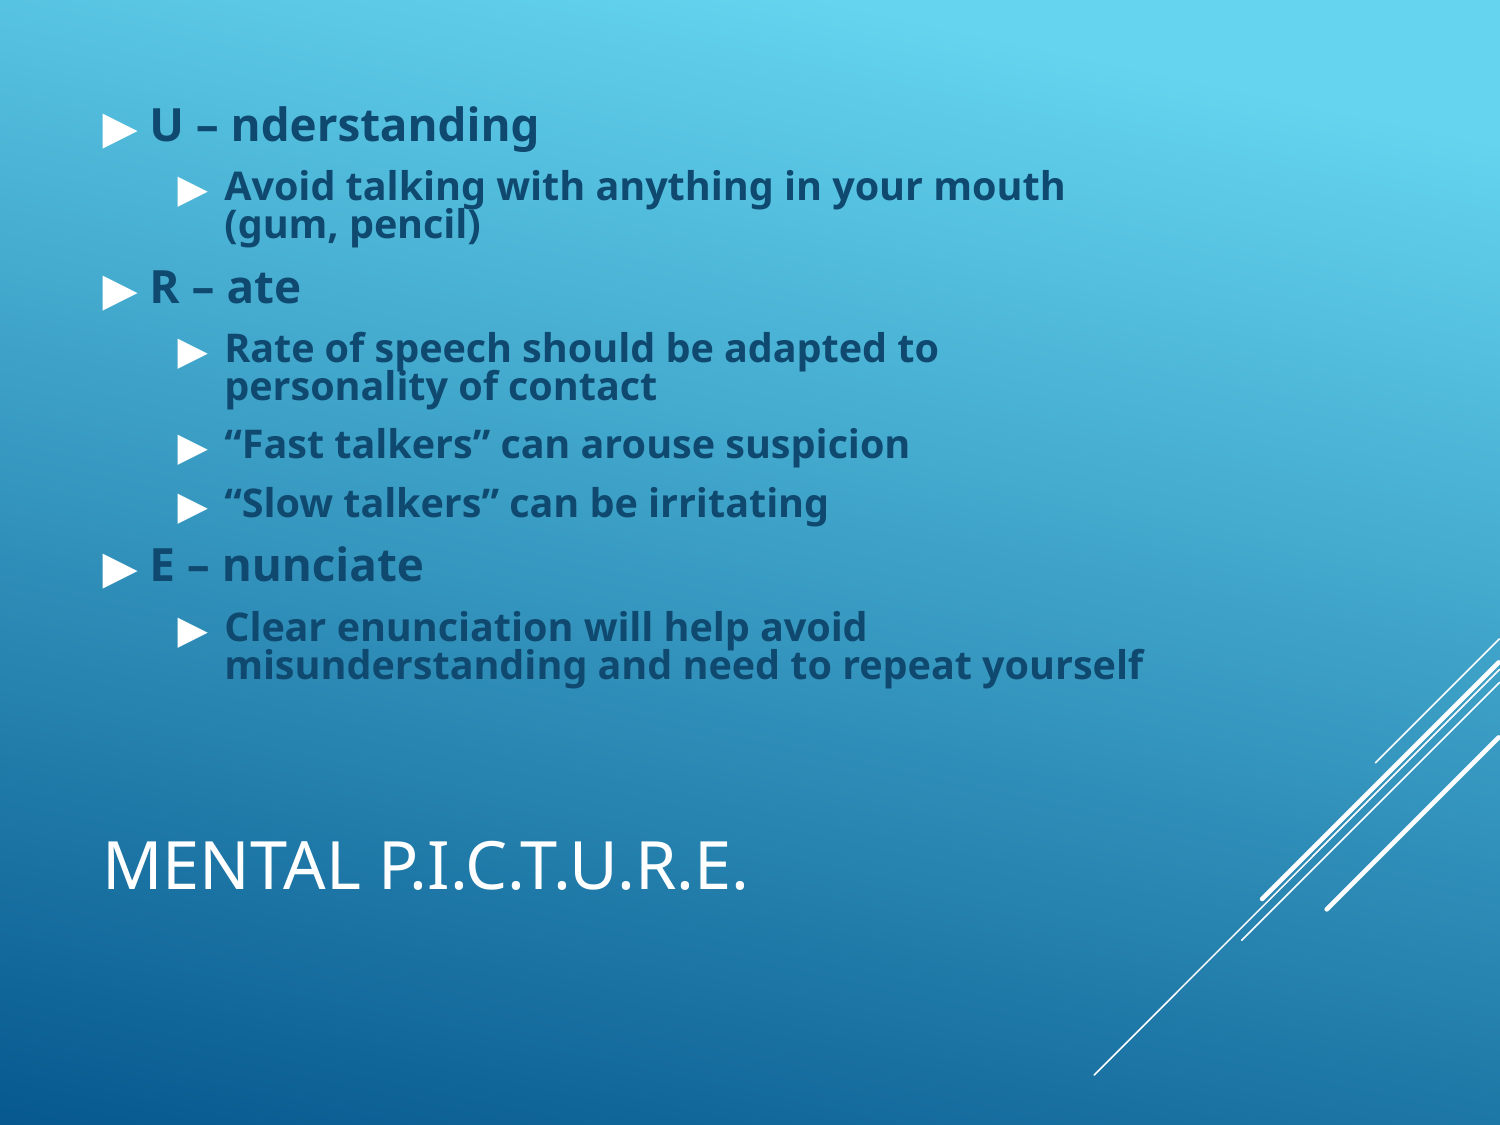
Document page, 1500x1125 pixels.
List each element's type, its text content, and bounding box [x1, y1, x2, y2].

title MENTAL P.I.C.T.U.R.E. [87, 737, 1163, 988]
list U – nderstanding Avoid talking with anything in your mouth (gum, pencil) R – ate Rate of speech should be adapted to personality of contact “Fast talkers” can arouse suspicion “Slow talkers” can be irritating E – nunciate Clear enunciation will help avoid misunderstanding and need to repeat yourself [87, 87, 1163, 706]
